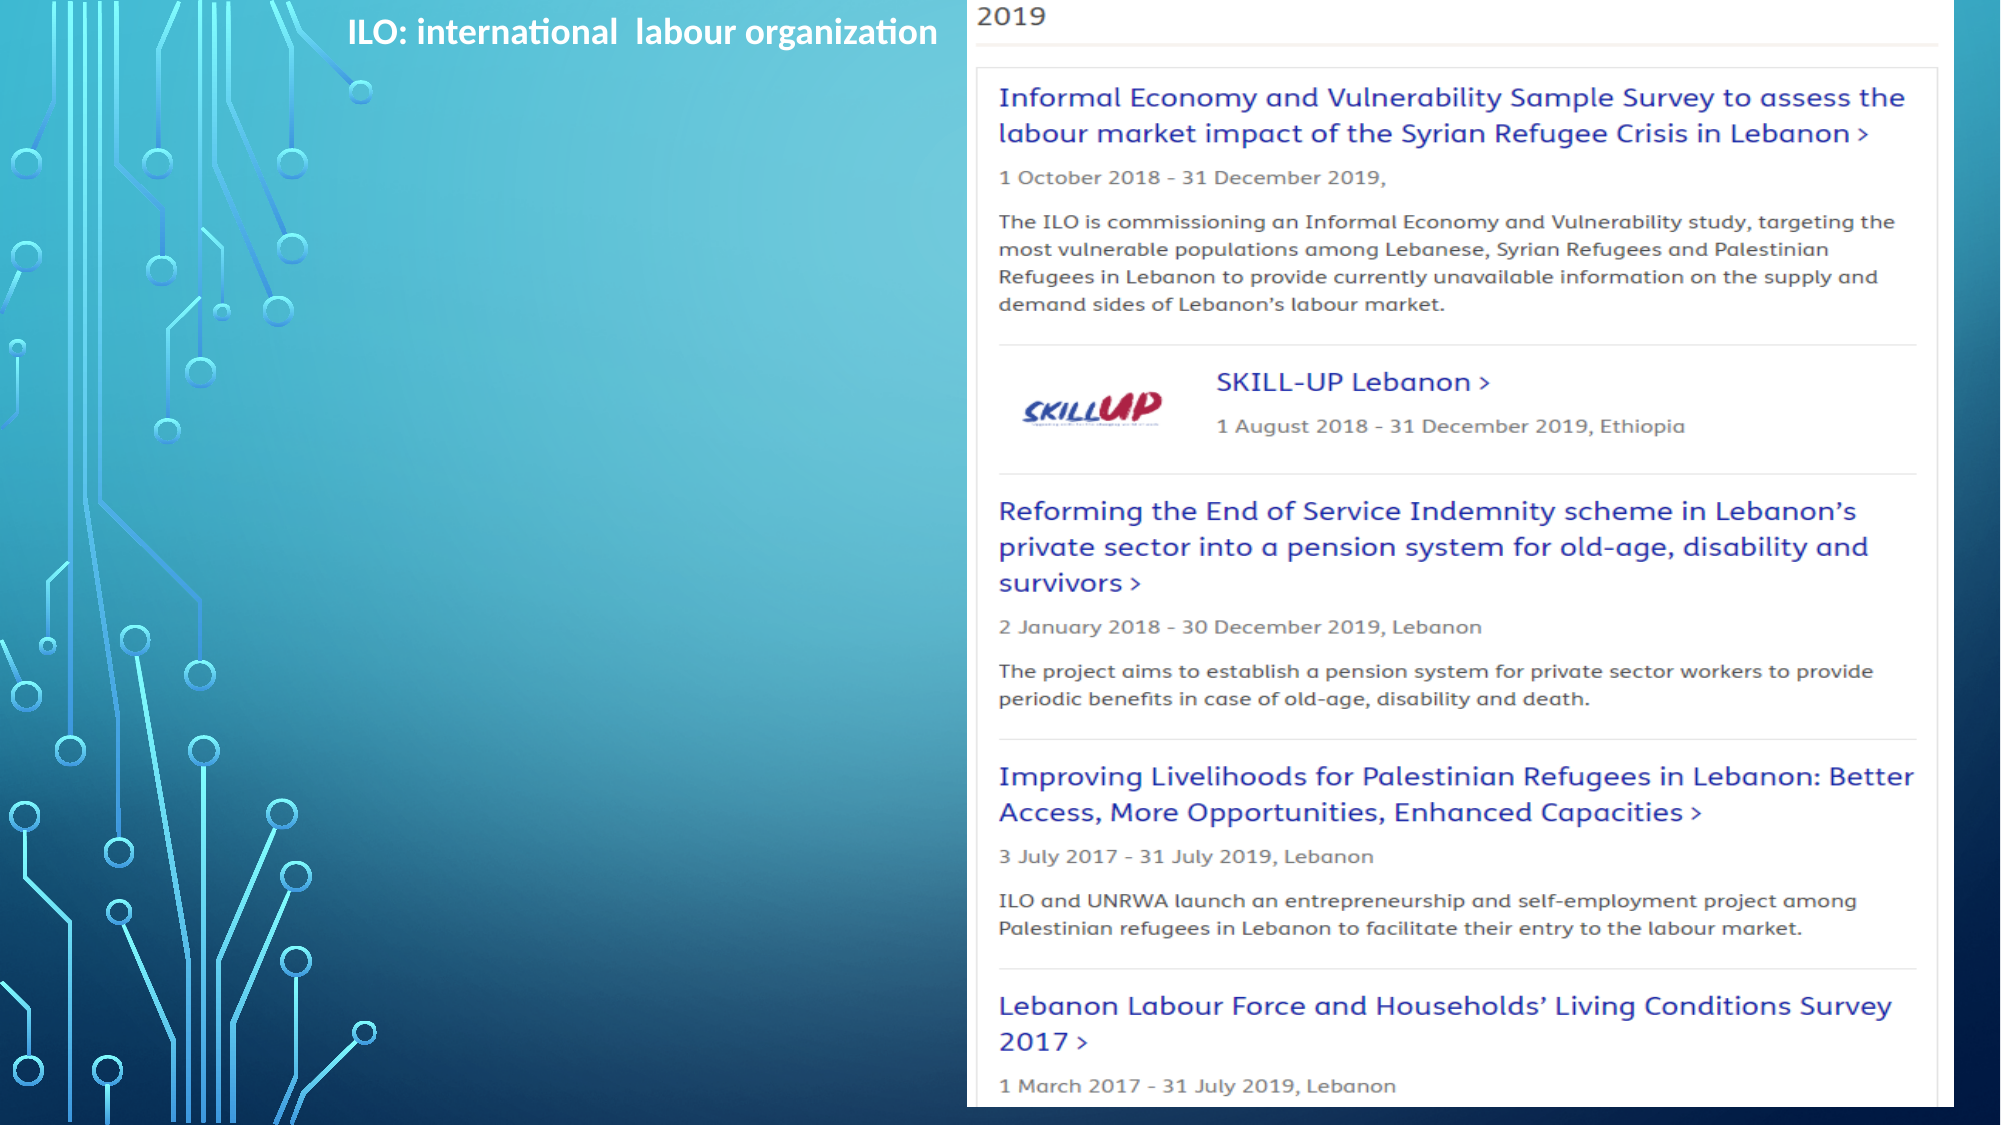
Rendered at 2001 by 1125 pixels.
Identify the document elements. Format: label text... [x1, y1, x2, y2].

picture [967, 0, 1954, 1107]
text_box ILO: international labour organization [332, 0, 967, 105]
